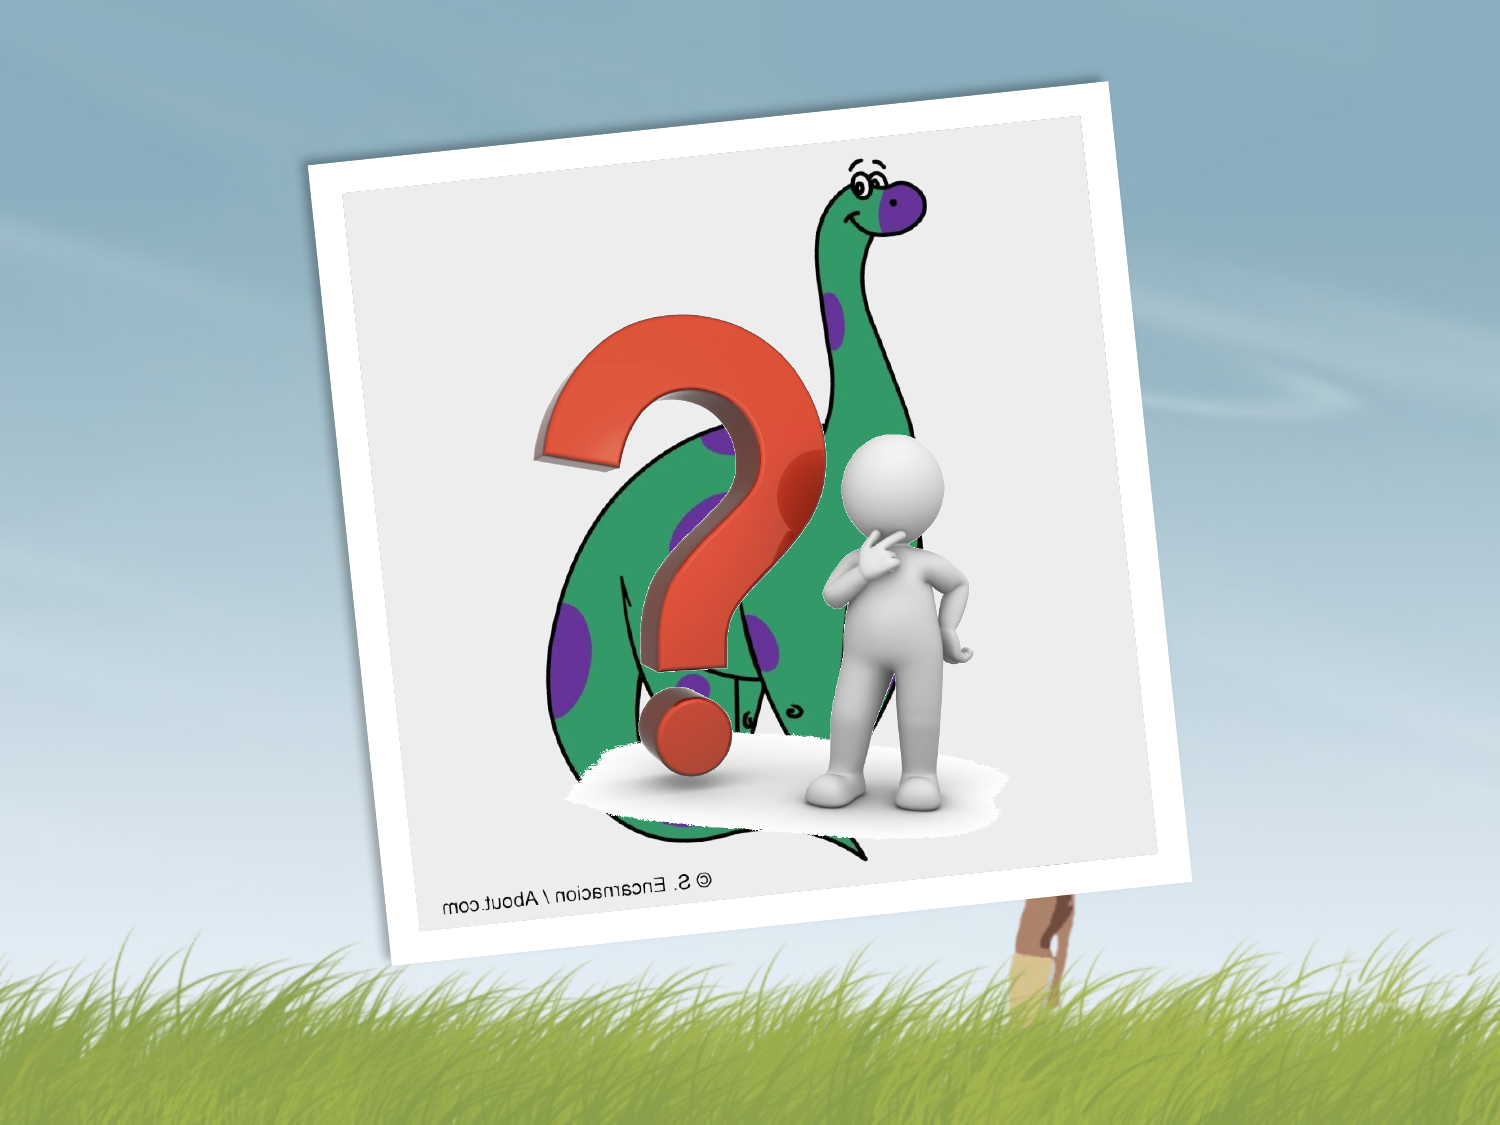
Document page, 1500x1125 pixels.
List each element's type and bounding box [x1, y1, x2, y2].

picture [0, 0, 1500, 1125]
list [378, 152, 1122, 895]
